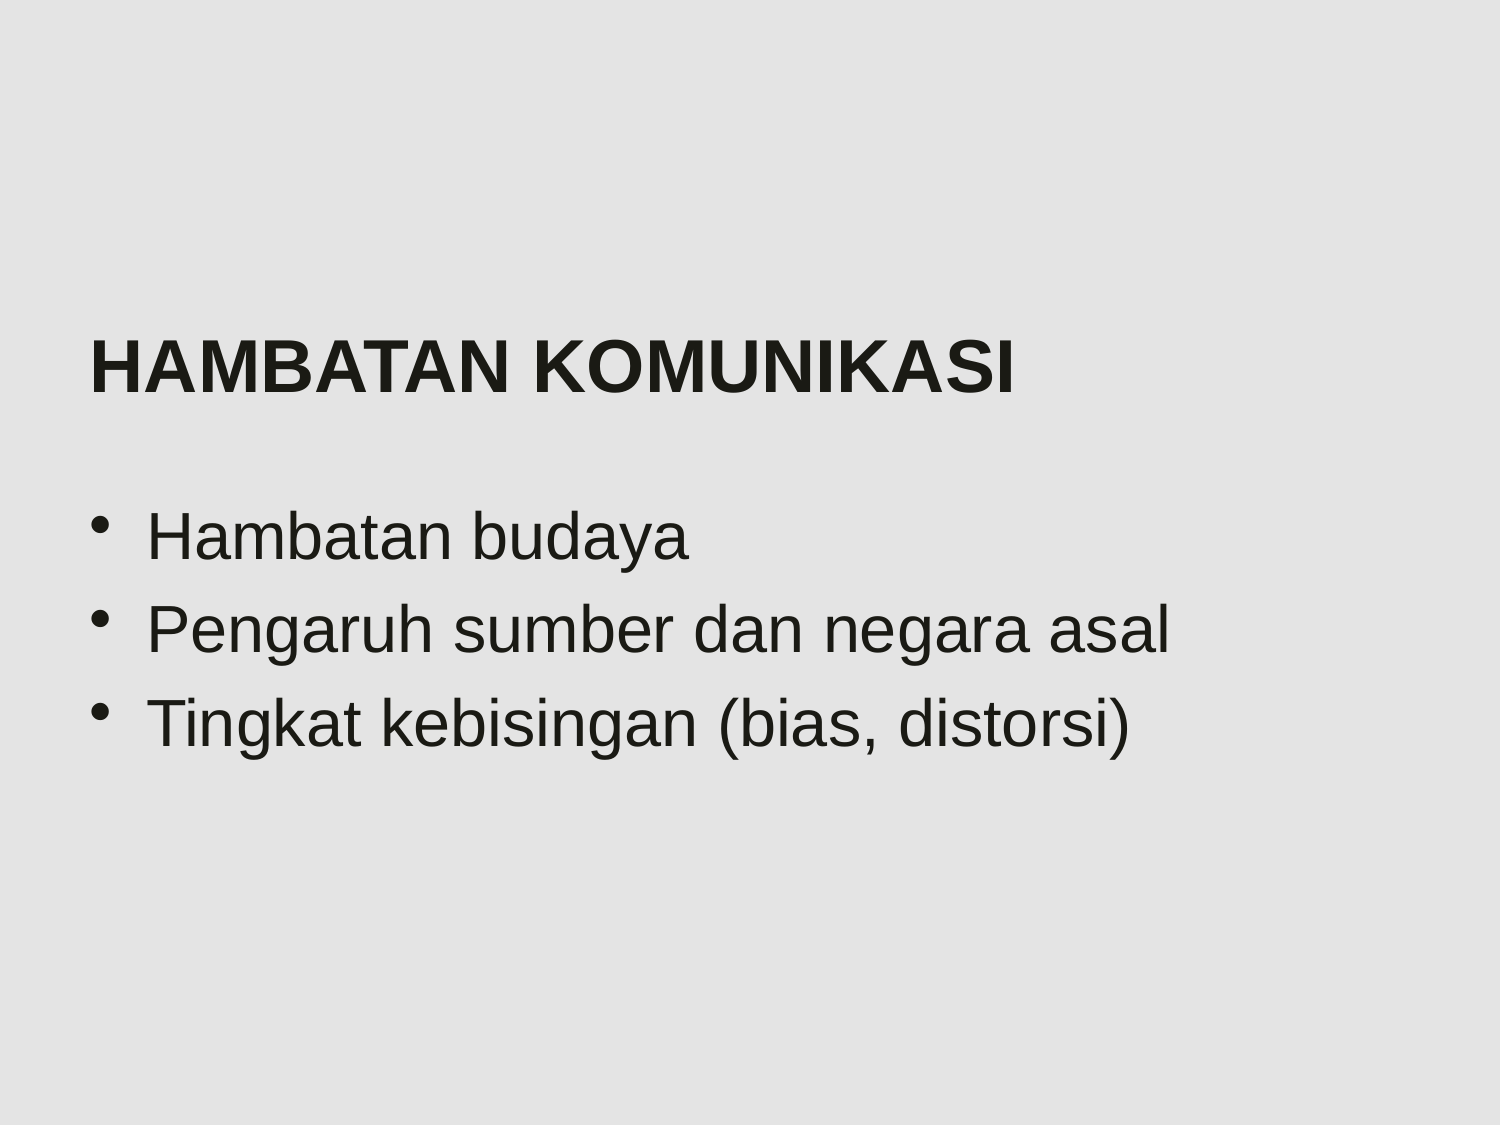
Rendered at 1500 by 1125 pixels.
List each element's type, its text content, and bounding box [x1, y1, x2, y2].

title HAMBATAN KOMUNIKASI [74, 268, 1301, 457]
list Hambatan budaya Pengaruh sumber dan negara asal Tingkat kebisingan (bias, distorsi) [74, 485, 1301, 1041]
